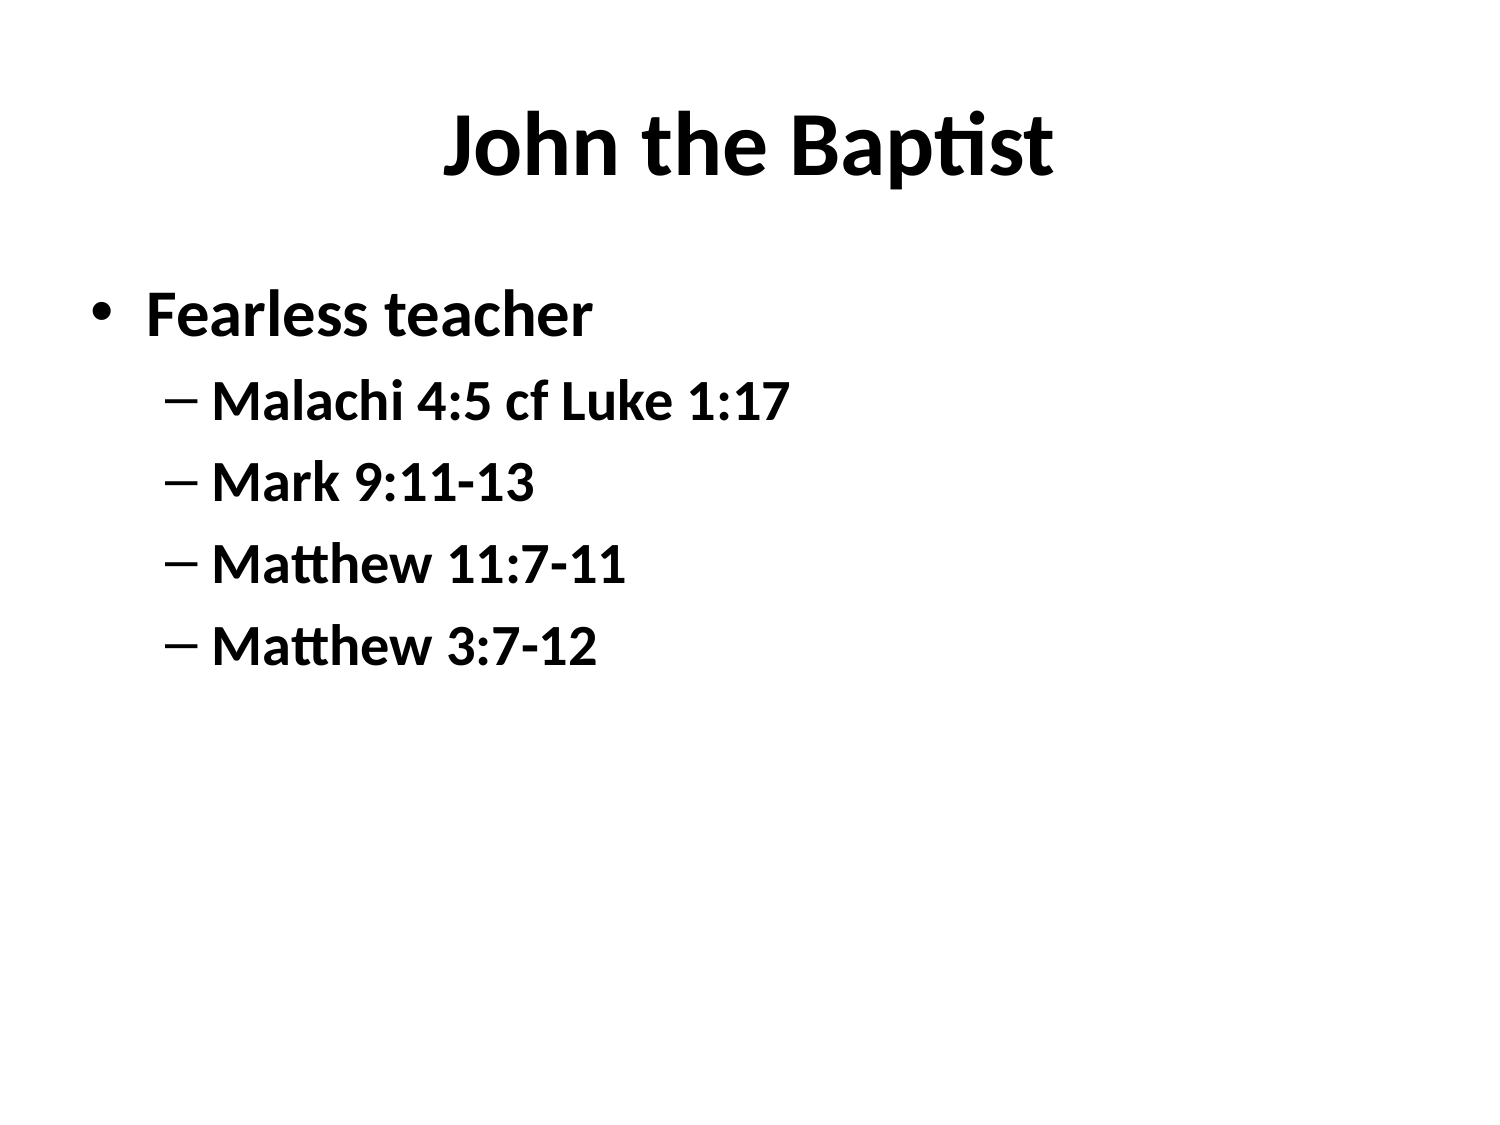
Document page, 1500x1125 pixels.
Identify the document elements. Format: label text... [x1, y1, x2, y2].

title John the Baptist [75, 45, 1425, 233]
list Fearless teacher Malachi 4:5 cf Luke 1:17 Mark 9:11-13 Matthew 11:7-11 Matthew 3:7-12 [75, 262, 1425, 1005]
